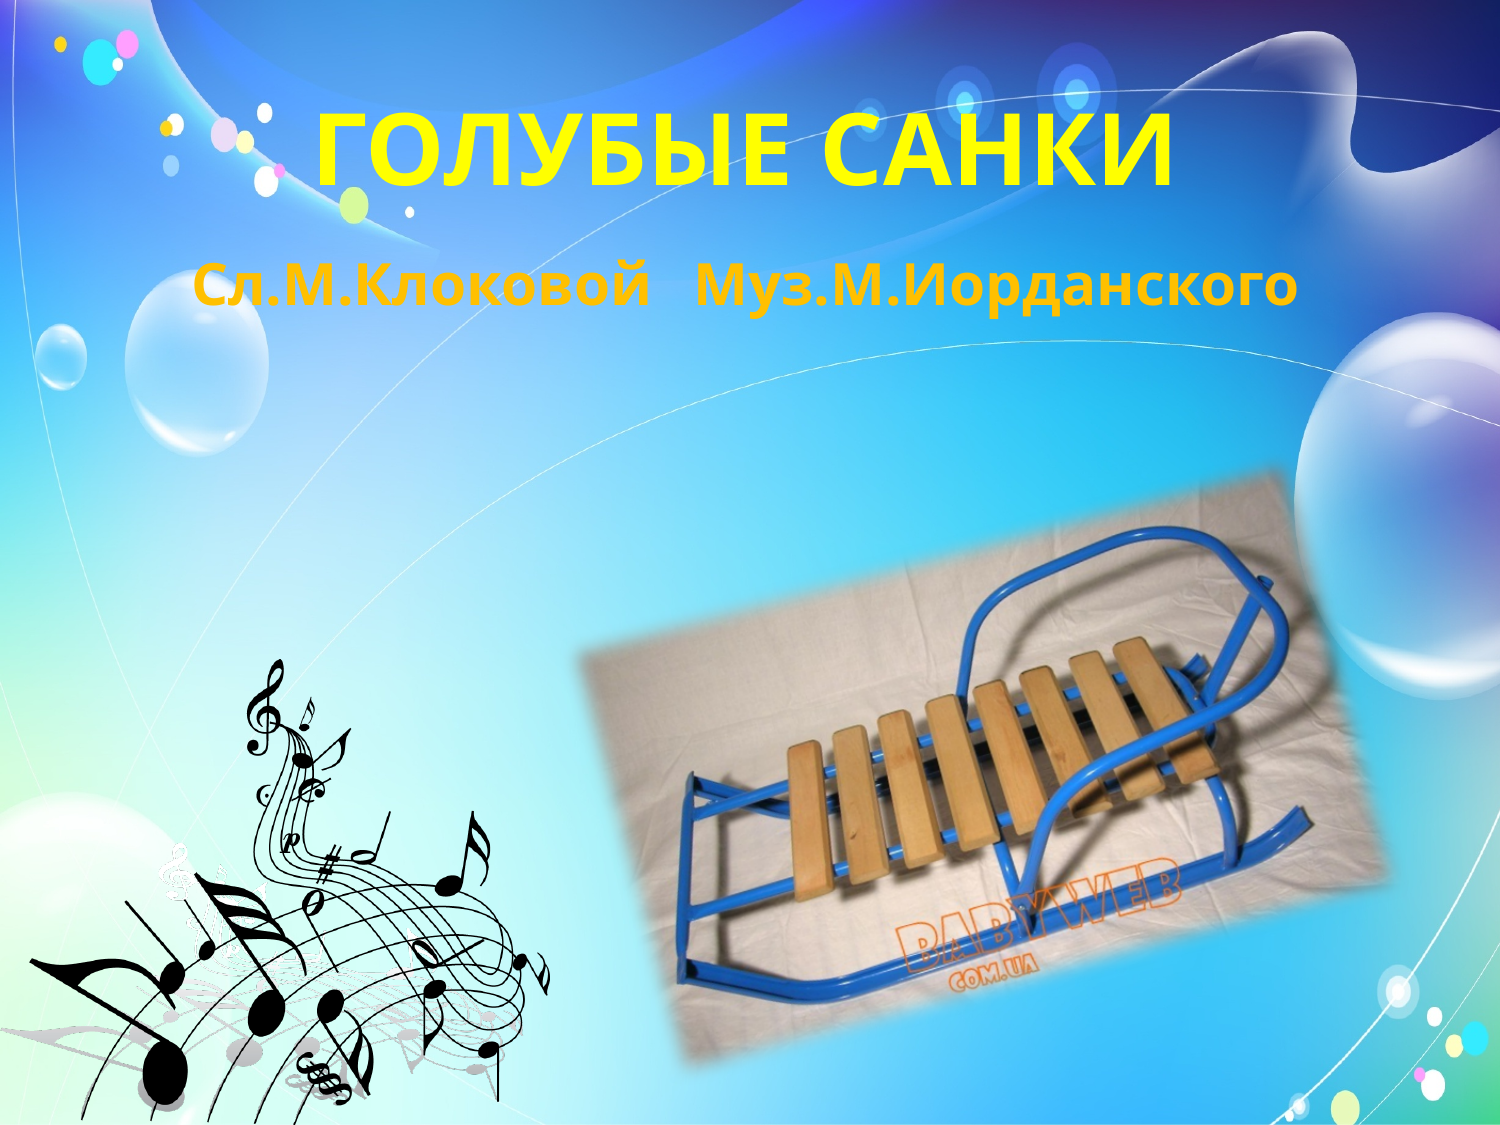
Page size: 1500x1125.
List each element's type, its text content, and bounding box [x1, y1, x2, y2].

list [0, 658, 550, 1125]
picture [0, 0, 1500, 1125]
title ГОЛУБЫЕ САНКИ Сл.М.Клоковой Муз.М.Иорданского [70, 46, 1421, 364]
